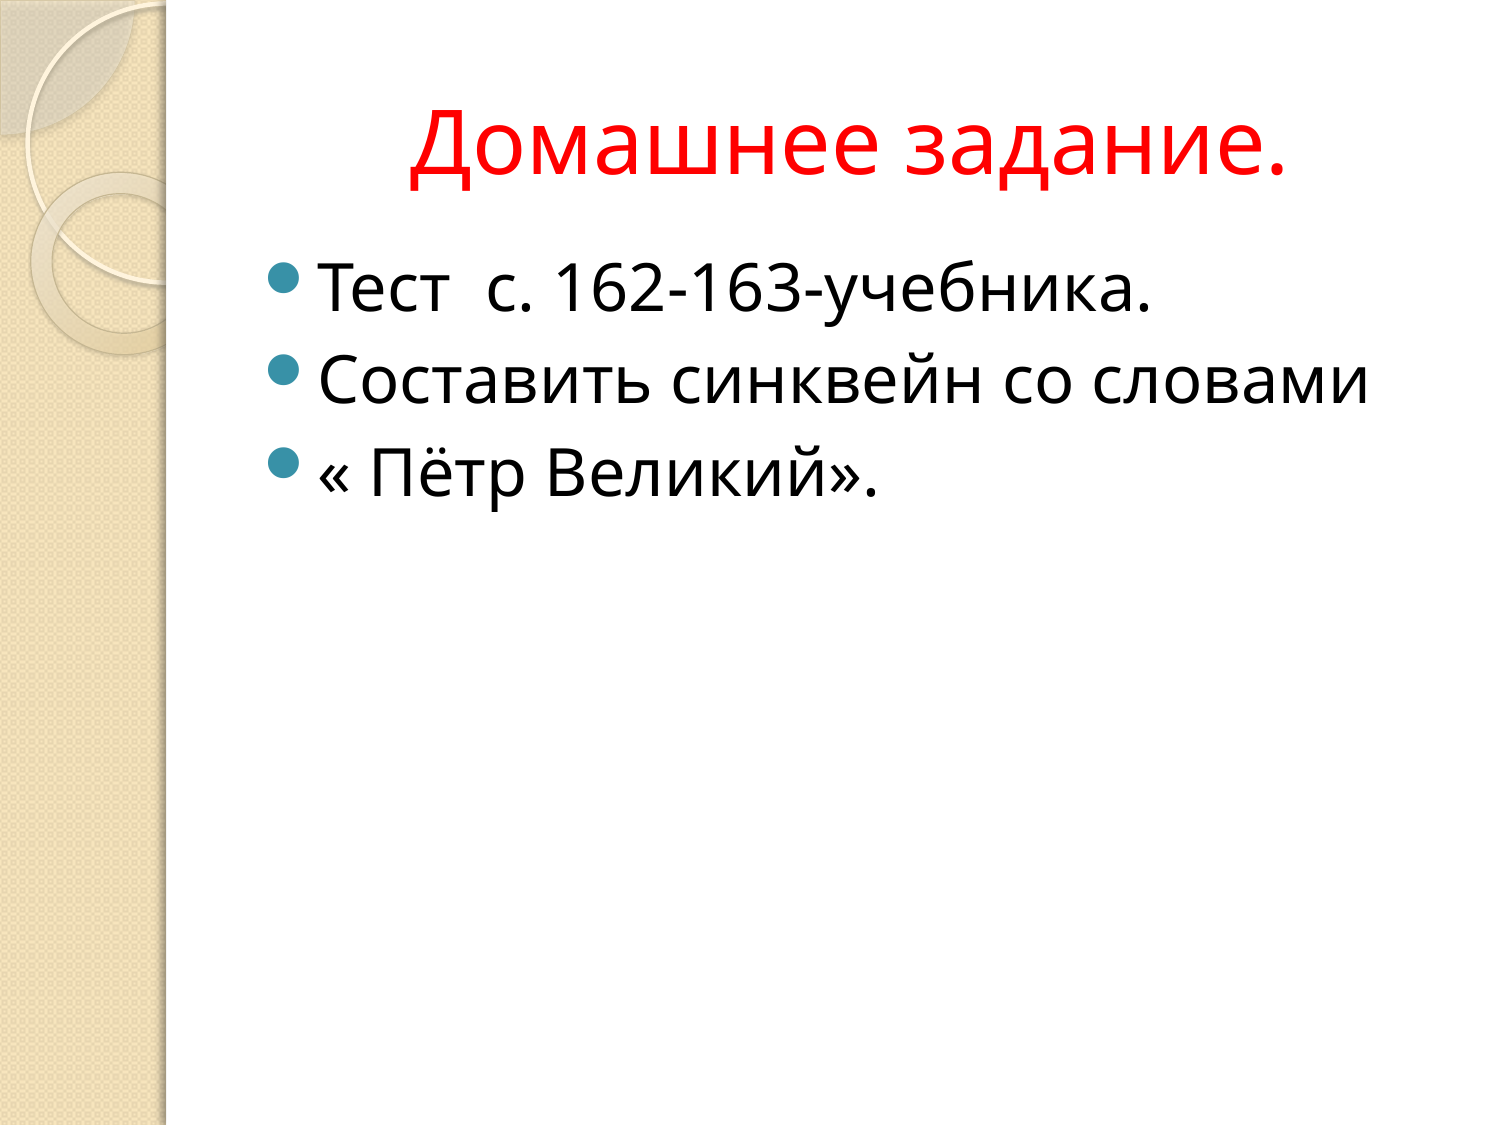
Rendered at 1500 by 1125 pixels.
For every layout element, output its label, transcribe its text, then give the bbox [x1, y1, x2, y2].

list Тест с. 162-163-учебника. Составить синквейн со словами « Пётр Великий». [235, 237, 1466, 1025]
title Домашнее задание. [235, 45, 1466, 233]
